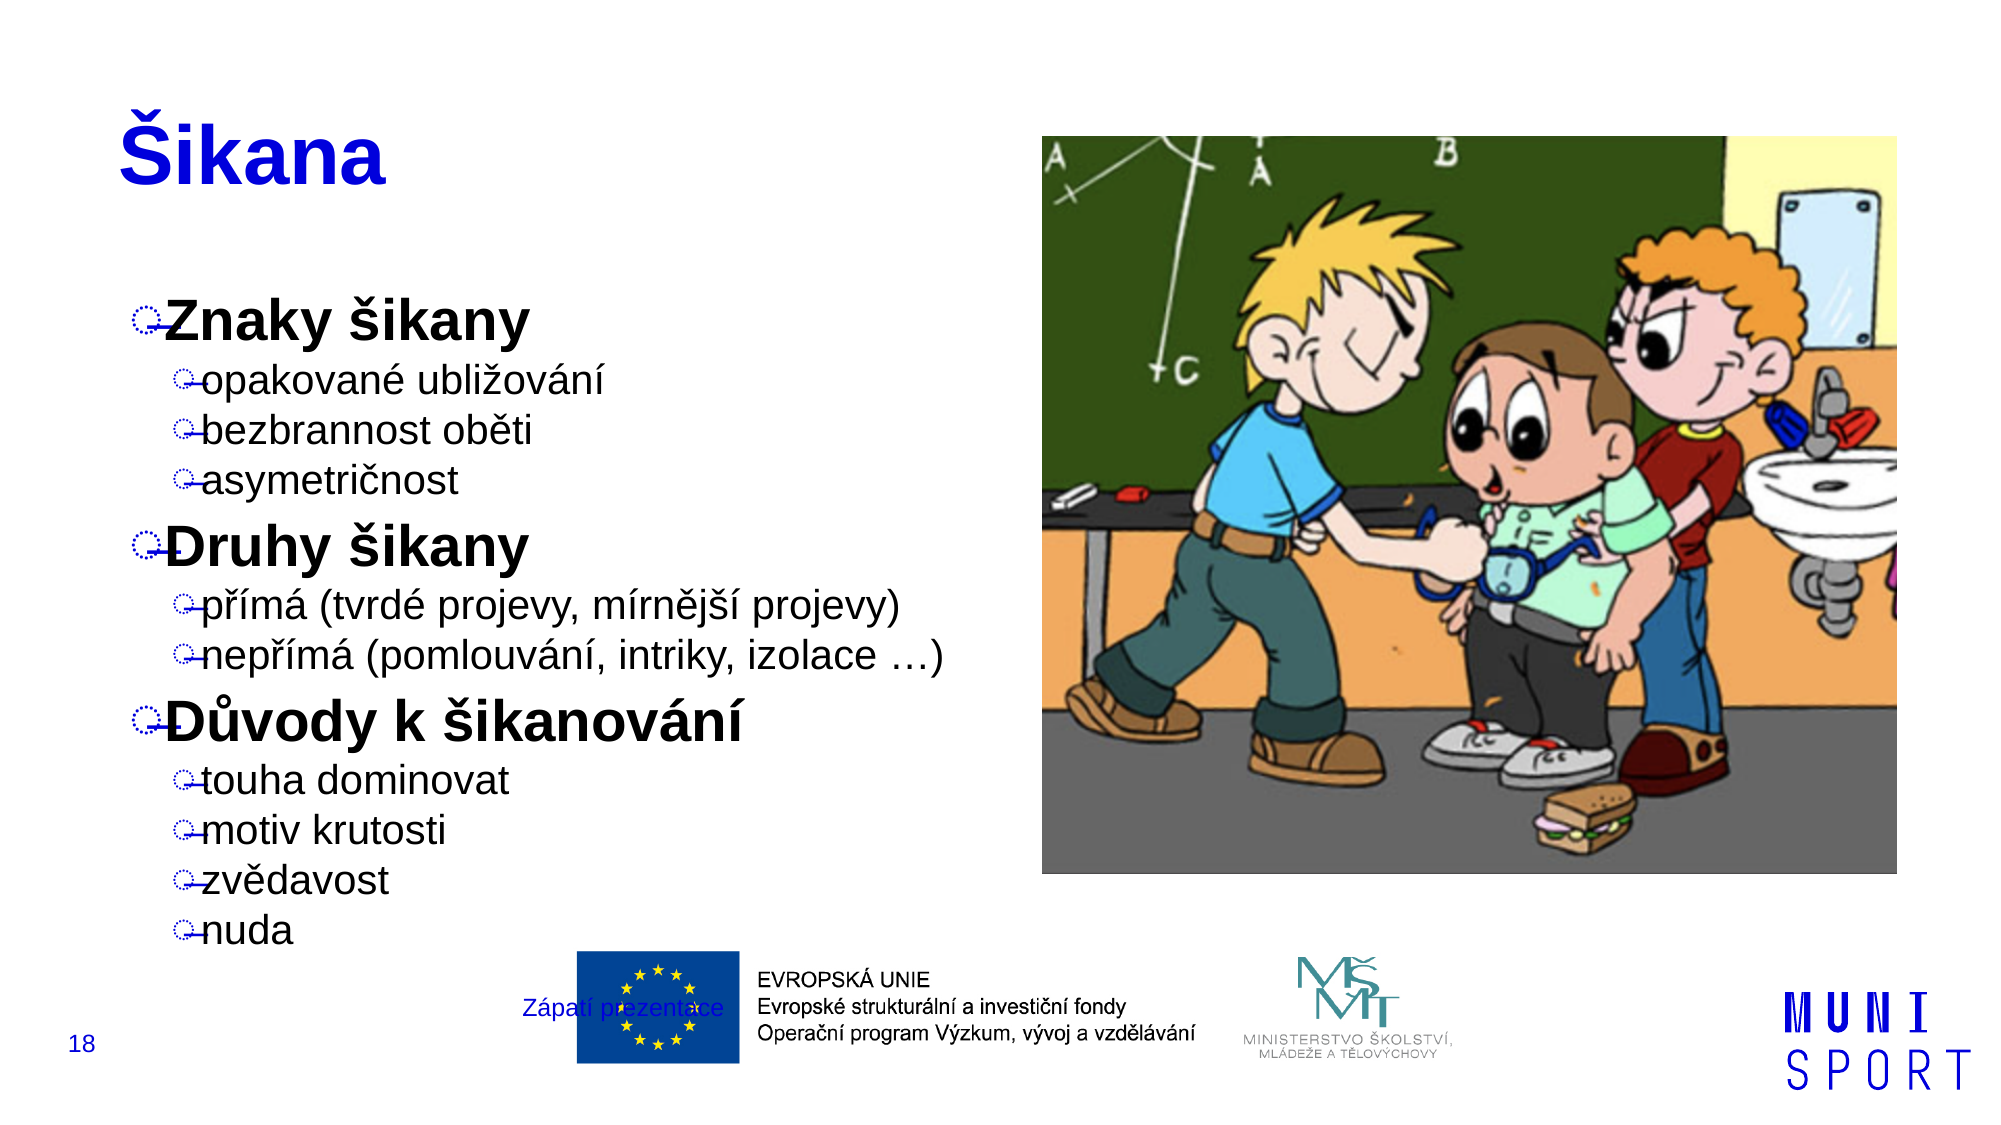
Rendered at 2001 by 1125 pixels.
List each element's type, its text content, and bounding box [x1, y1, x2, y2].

footer Zápatí prezentace [522, 957, 1506, 1119]
list Znaky šikany opakované ubližování bezbrannost oběti asymetričnost Druhy šikany přímá (tvrdé projevy, mírnější projevy) nepřímá (pomlouvání, intriky, izolace …) Důvody k šikanování touha dominovat motiv krutosti zvědavost nuda [118, 277, 1883, 957]
title Šikana [118, 118, 1883, 193]
picture [1041, 135, 1897, 874]
slide_number 18 [67, 1021, 110, 1063]
